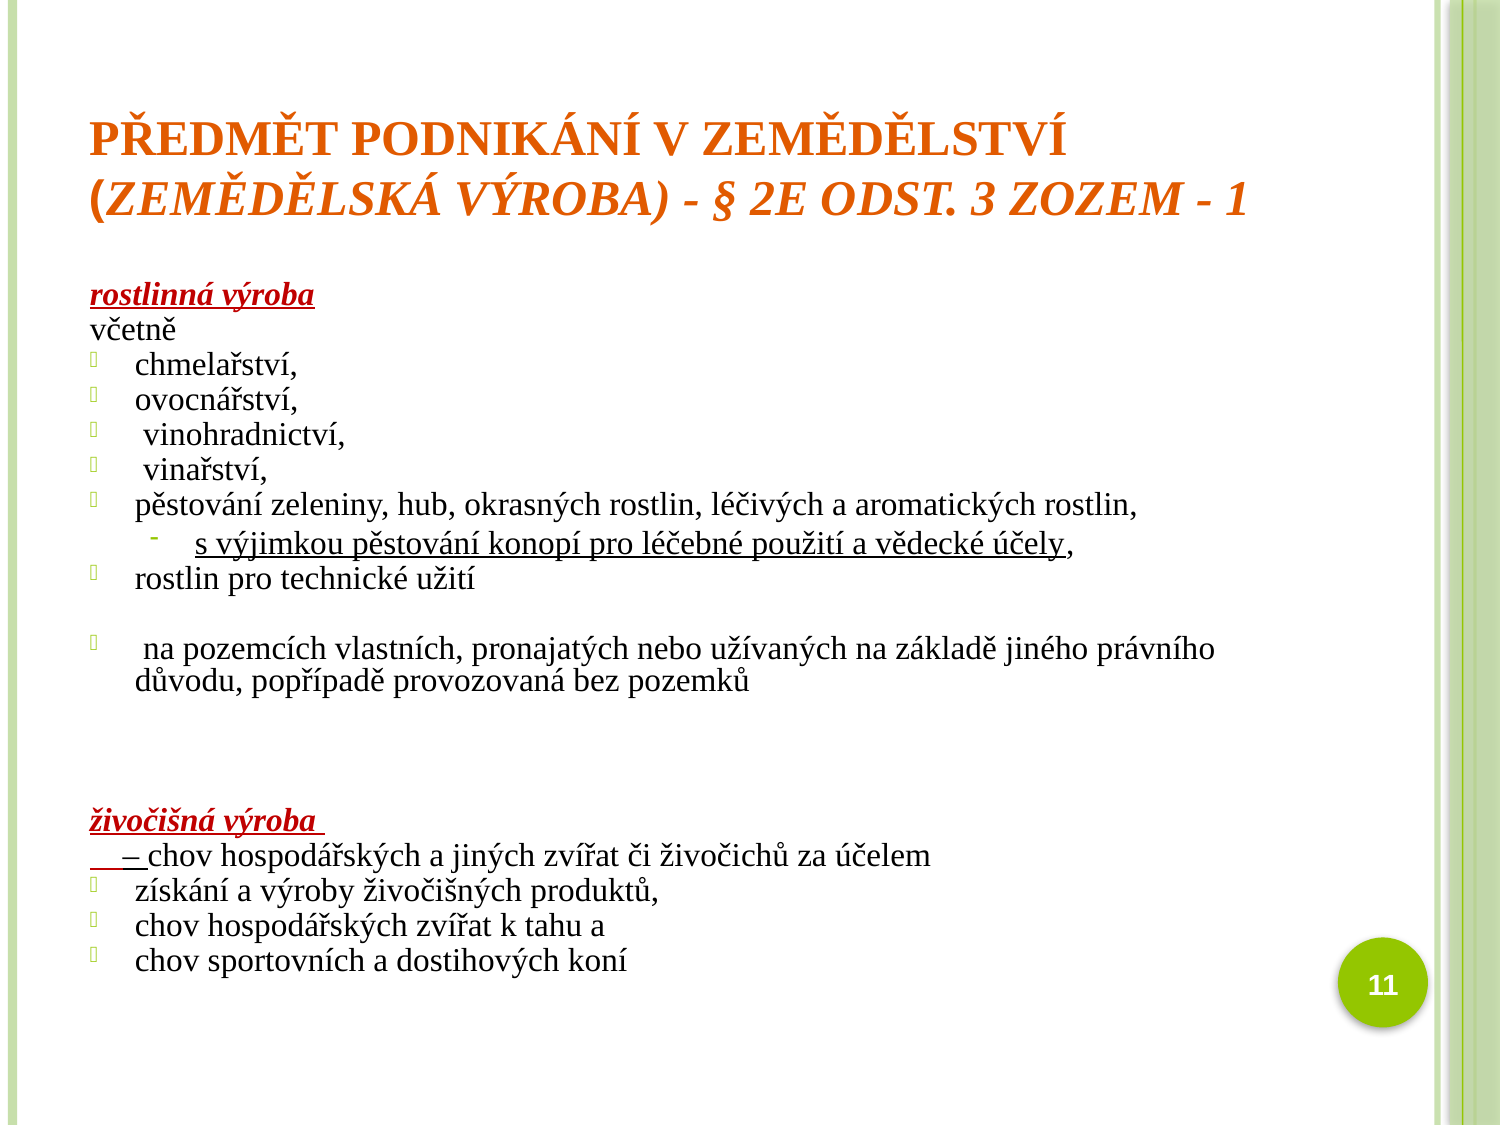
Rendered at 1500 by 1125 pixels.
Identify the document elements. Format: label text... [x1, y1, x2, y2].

slide_number 11 [1333, 940, 1434, 1027]
title Předmět podnikání v zemědělství (zemědělská výroba) - § 2e odst. 3 ZoZem - 1 [75, 45, 1300, 233]
list rostlinná výroba včetně chmelařství, ovocnářství, vinohradnictví, vinařství, pěstování zeleniny, hub, okrasných rostlin, léčivých a aromatických rostlin, s výjimkou pěstování konopí pro léčebné použití a vědecké účely, rostlin pro technické užití na pozemcích vlastních, pronajatých nebo užívaných na základě jiného právního důvodu, popřípadě provozovaná bez pozemků živočišná výroba – chov hospodářských a jiných zvířat či živočichů za účelem získání a výroby živočišných produktů, chov hospodářských zvířat k tahu a chov sportovních a dostihových koní [75, 262, 1300, 1062]
